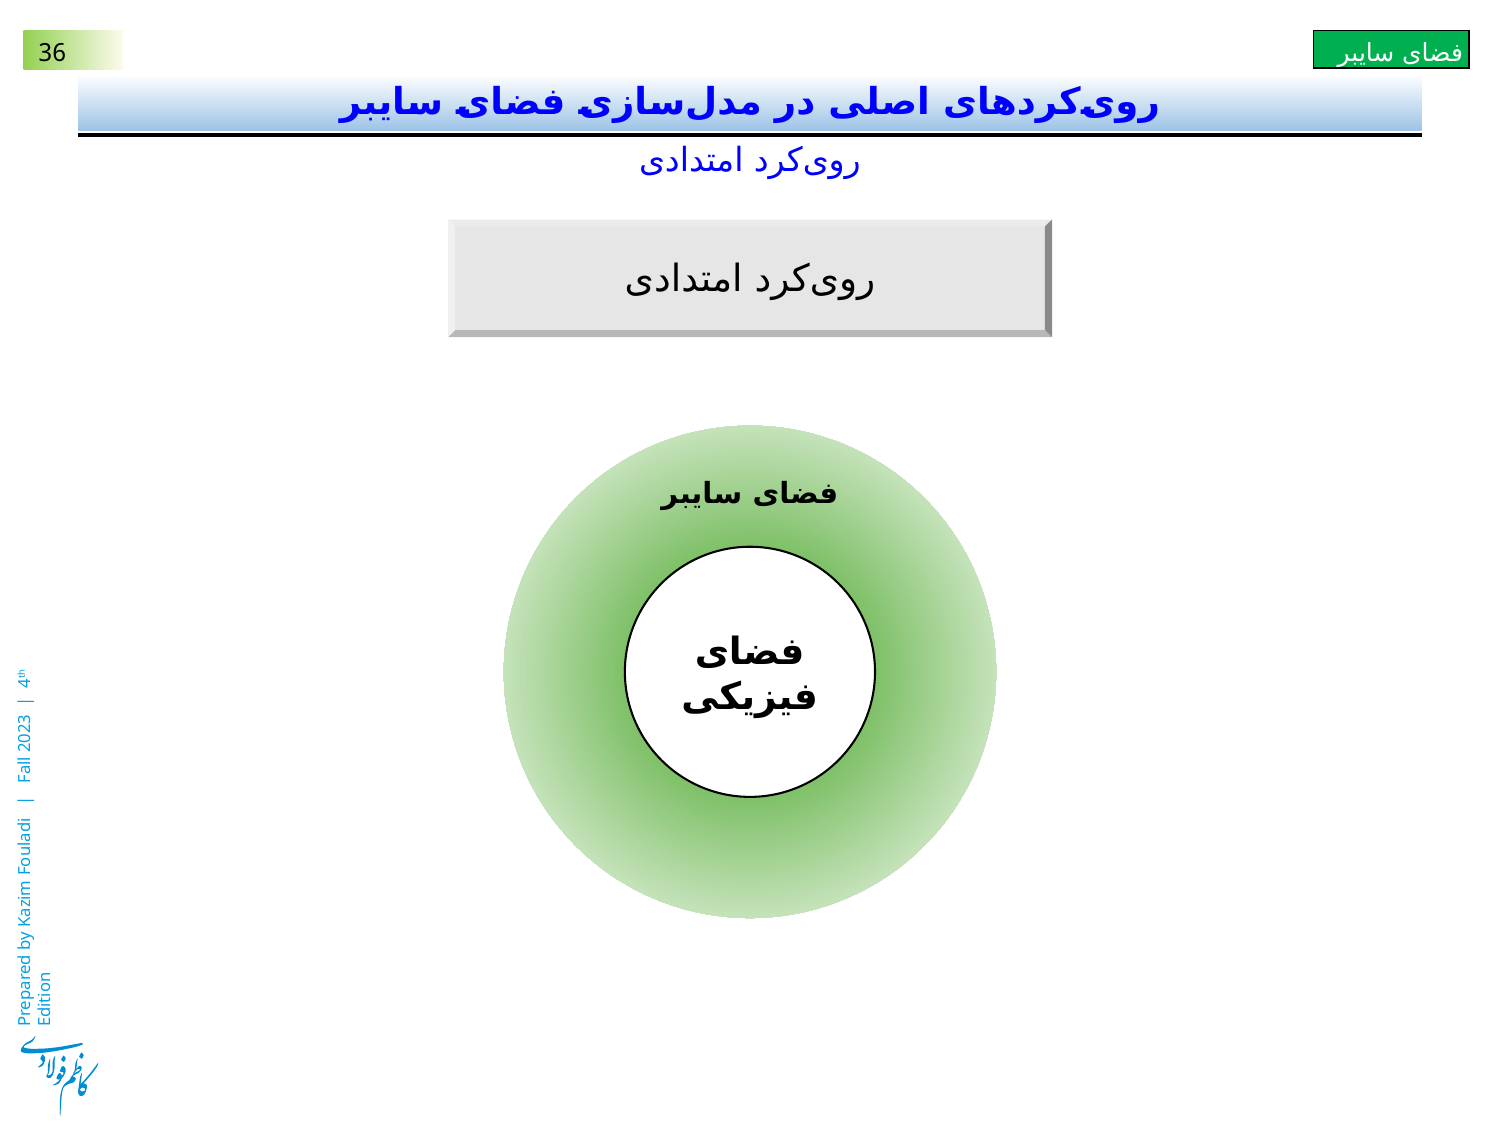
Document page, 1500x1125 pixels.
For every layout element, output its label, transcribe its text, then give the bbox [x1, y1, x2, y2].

title روی‌کردهای اصلی در مدل‌سازی فضای سایبر [78, 75, 1422, 131]
text_box روی‌کرد امتدادی [448, 219, 1053, 338]
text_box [503, 425, 997, 919]
list روی‌کرد امتدادی [78, 139, 1422, 183]
